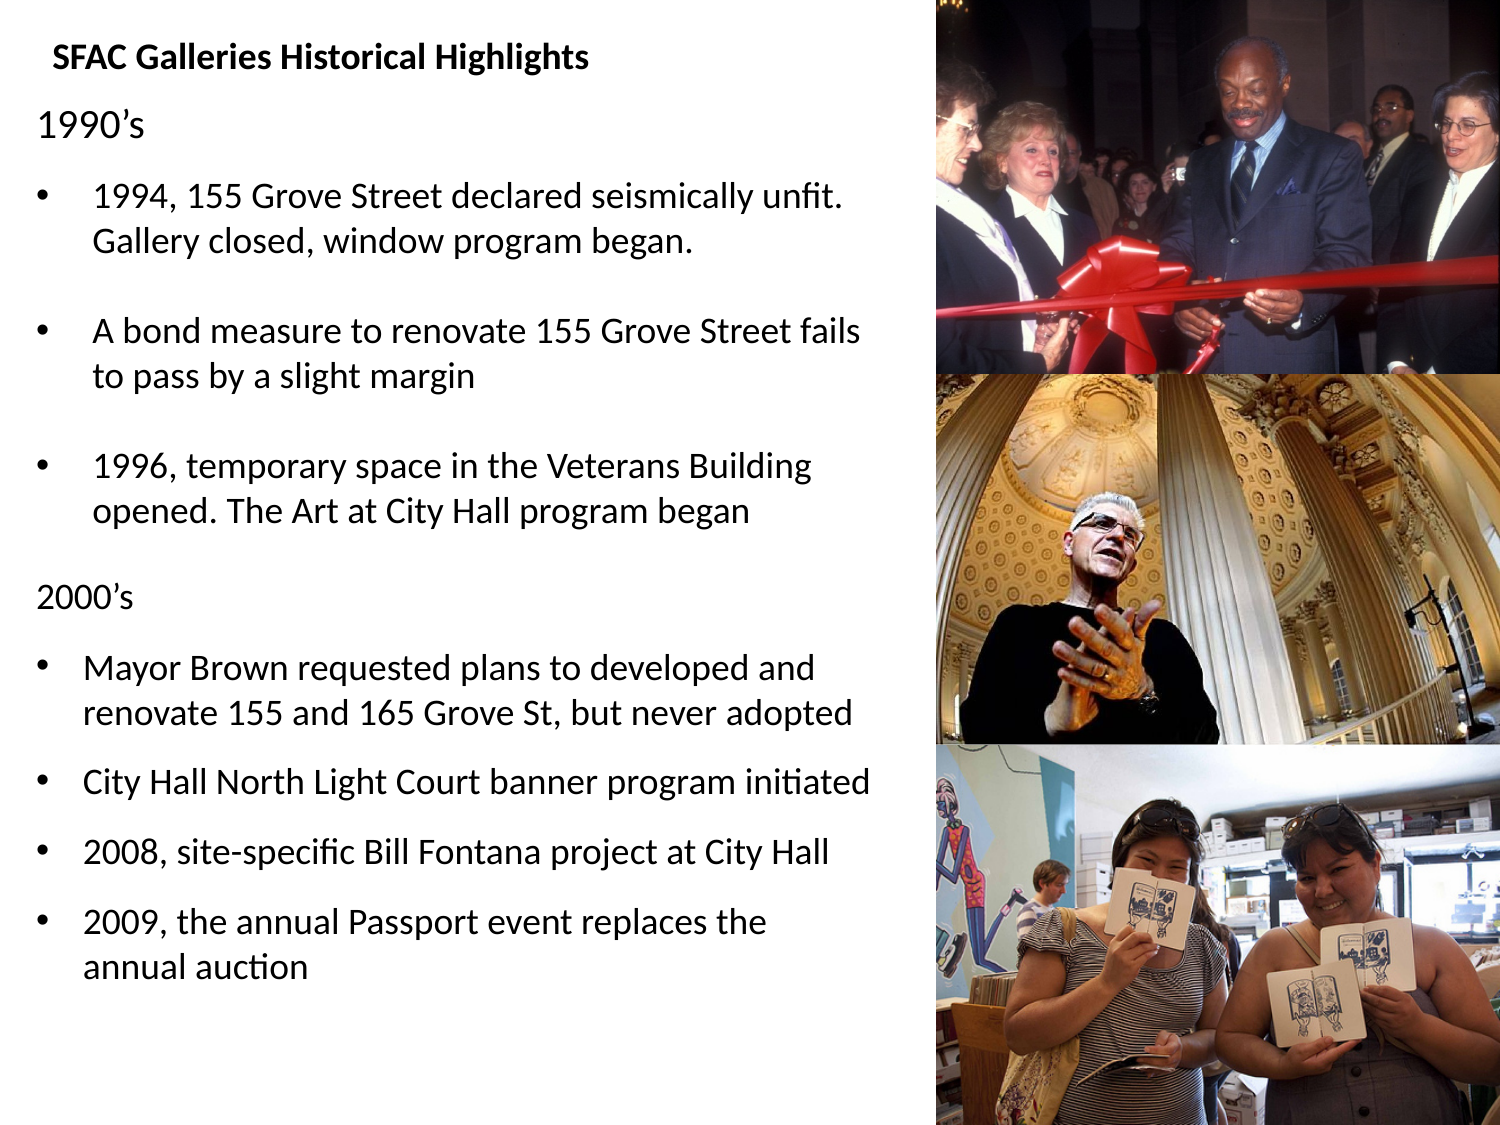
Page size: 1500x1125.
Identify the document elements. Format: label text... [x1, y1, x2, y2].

text_box 1990’s 1994, 155 Grove Street declared seismically unfit. Gallery closed, window program began. A bond measure to renovate 155 Grove Street fails to pass by a slight margin 1996, temporary space in the Veterans Building opened. The Art at City Hall program began [21, 89, 888, 565]
text_box 2000’s Mayor Brown requested plans to developed and renovate 155 and 165 Grove St, but never adopted City Hall North Light Court banner program initiated 2008, site-specific Bill Fontana project at City Hall 2009, the annual Passport event replaces the annual auction [21, 565, 888, 995]
text_box SFAC Galleries Historical Highlights [21, 24, 622, 85]
picture [936, 0, 1500, 1125]
